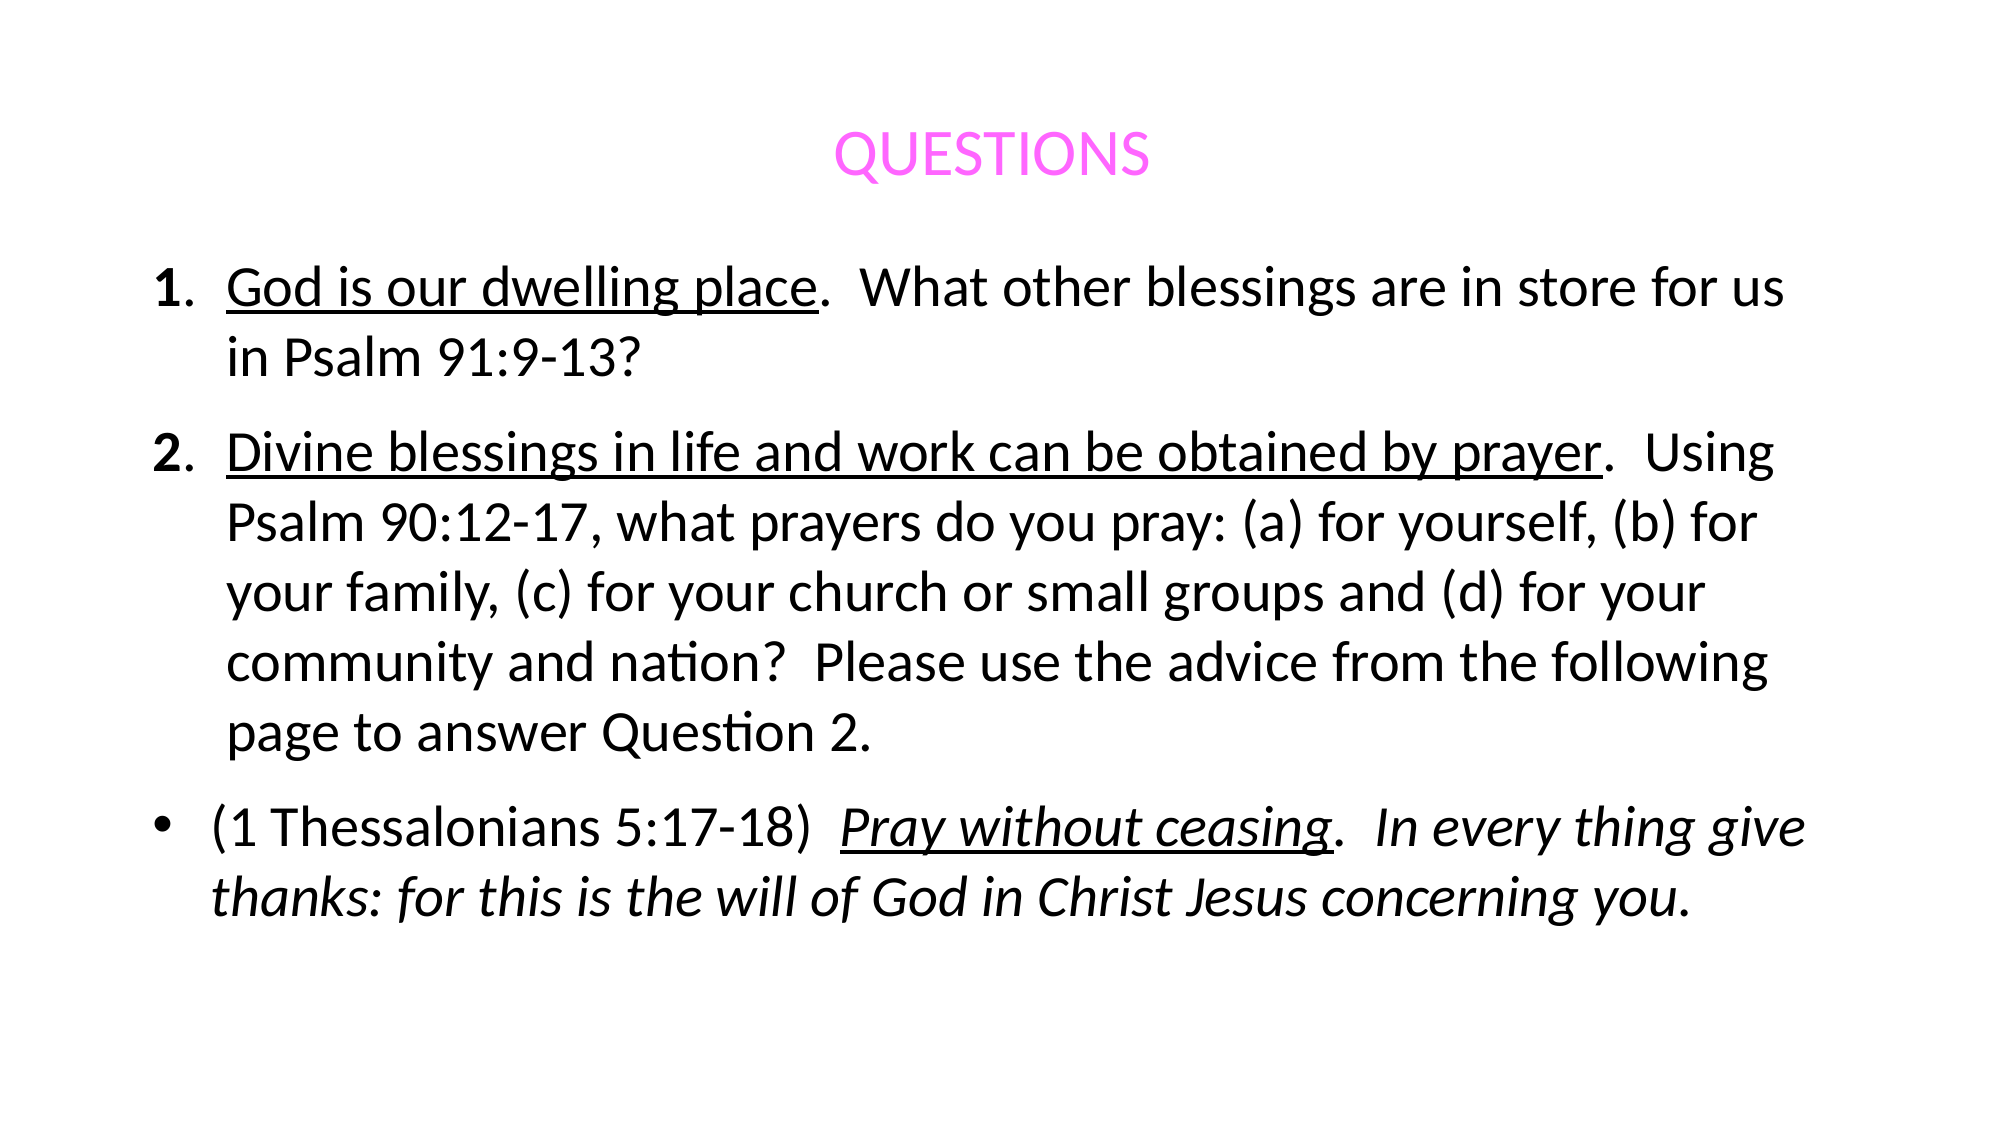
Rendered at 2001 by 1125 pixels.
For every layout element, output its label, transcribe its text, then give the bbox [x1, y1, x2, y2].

list 1. God is our dwelling place. What other blessings are in store for us in Psalm 91:9-13? 2. Divine blessings in life and work can be obtained by prayer. Using Psalm 90:12-17, what prayers do you pray: (a) for yourself, (b) for your family, (c) for your church or small groups and (d) for your community and nation? Please use the advice from the following page to answer Question 2. (1 Thessalonians 5:17-18) Pray without ceasing. In every thing give thanks: for this is the will of God in Christ Jesus concerning you. [137, 240, 1850, 945]
text_box QUESTIONS [0, 89, 2000, 189]
